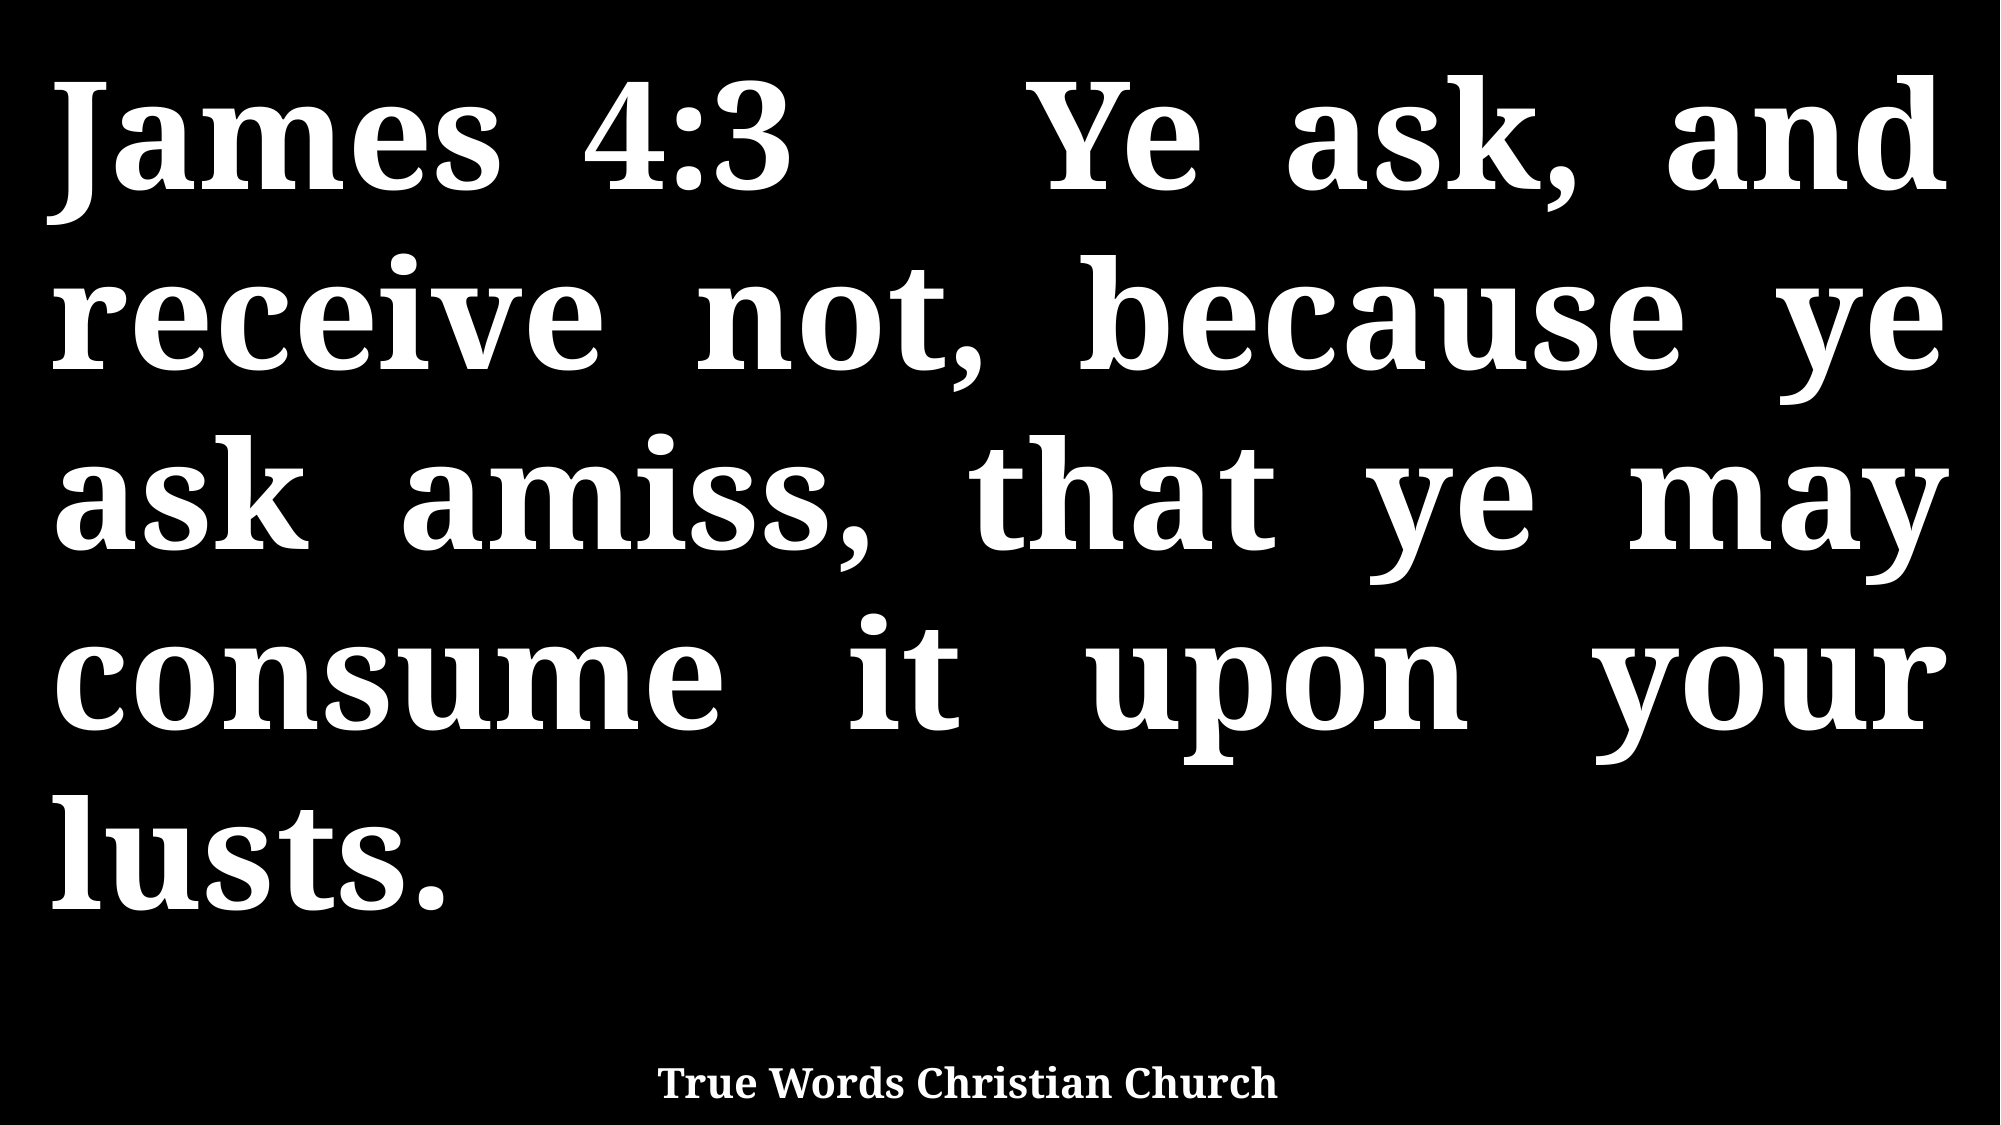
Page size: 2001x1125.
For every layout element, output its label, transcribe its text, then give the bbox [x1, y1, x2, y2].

text_box James 4:3 Ye ask, and receive not, because ye ask amiss, that ye may consume it upon your lusts. [35, 32, 1965, 947]
text_box True Words Christian Church [642, 1049, 1294, 1114]
